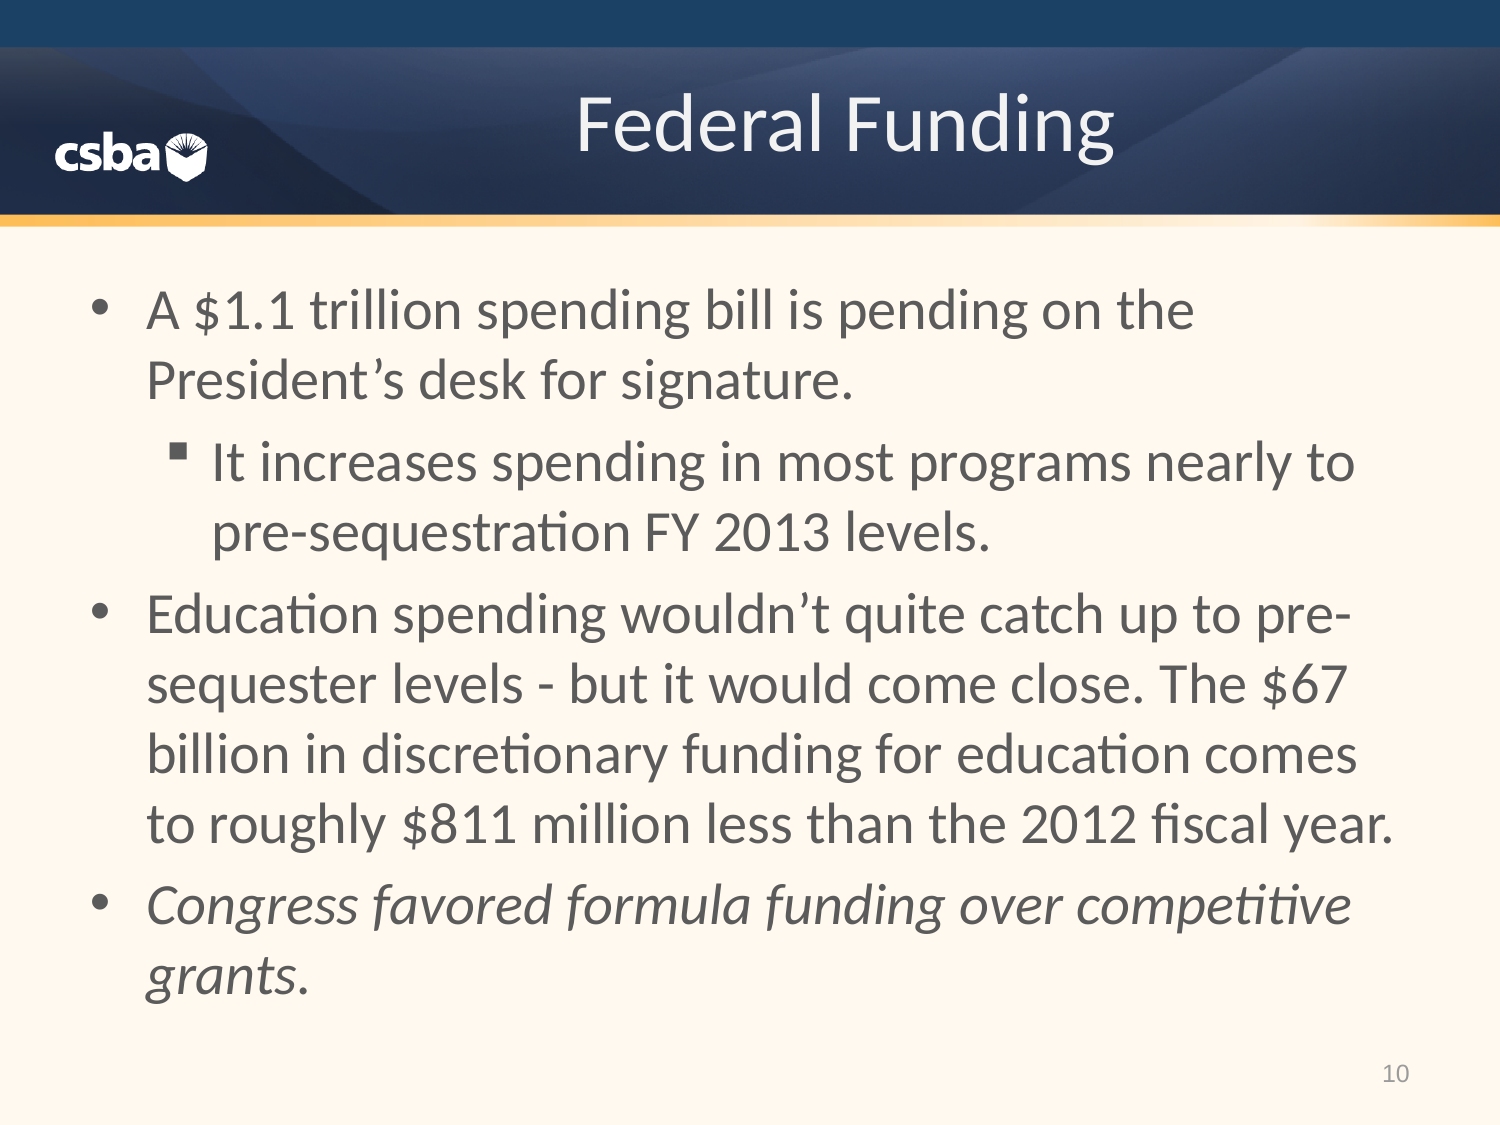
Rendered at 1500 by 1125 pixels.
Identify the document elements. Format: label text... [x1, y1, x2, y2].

title Federal Funding [297, 60, 1454, 227]
list A $1.1 trillion spending bill is pending on the President’s desk for signature. It increases spending in most programs nearly to pre-sequestration FY 2013 levels. Education spending wouldn’t quite catch up to pre-sequester levels - but it would come close. The $67 billion in discretionary funding for education comes to roughly $811 million less than the 2012 fiscal year. Congress favored formula funding over competitive grants. [75, 264, 1425, 1005]
slide_number 10 [1074, 1042, 1425, 1103]
picture [0, 0, 1500, 1125]
